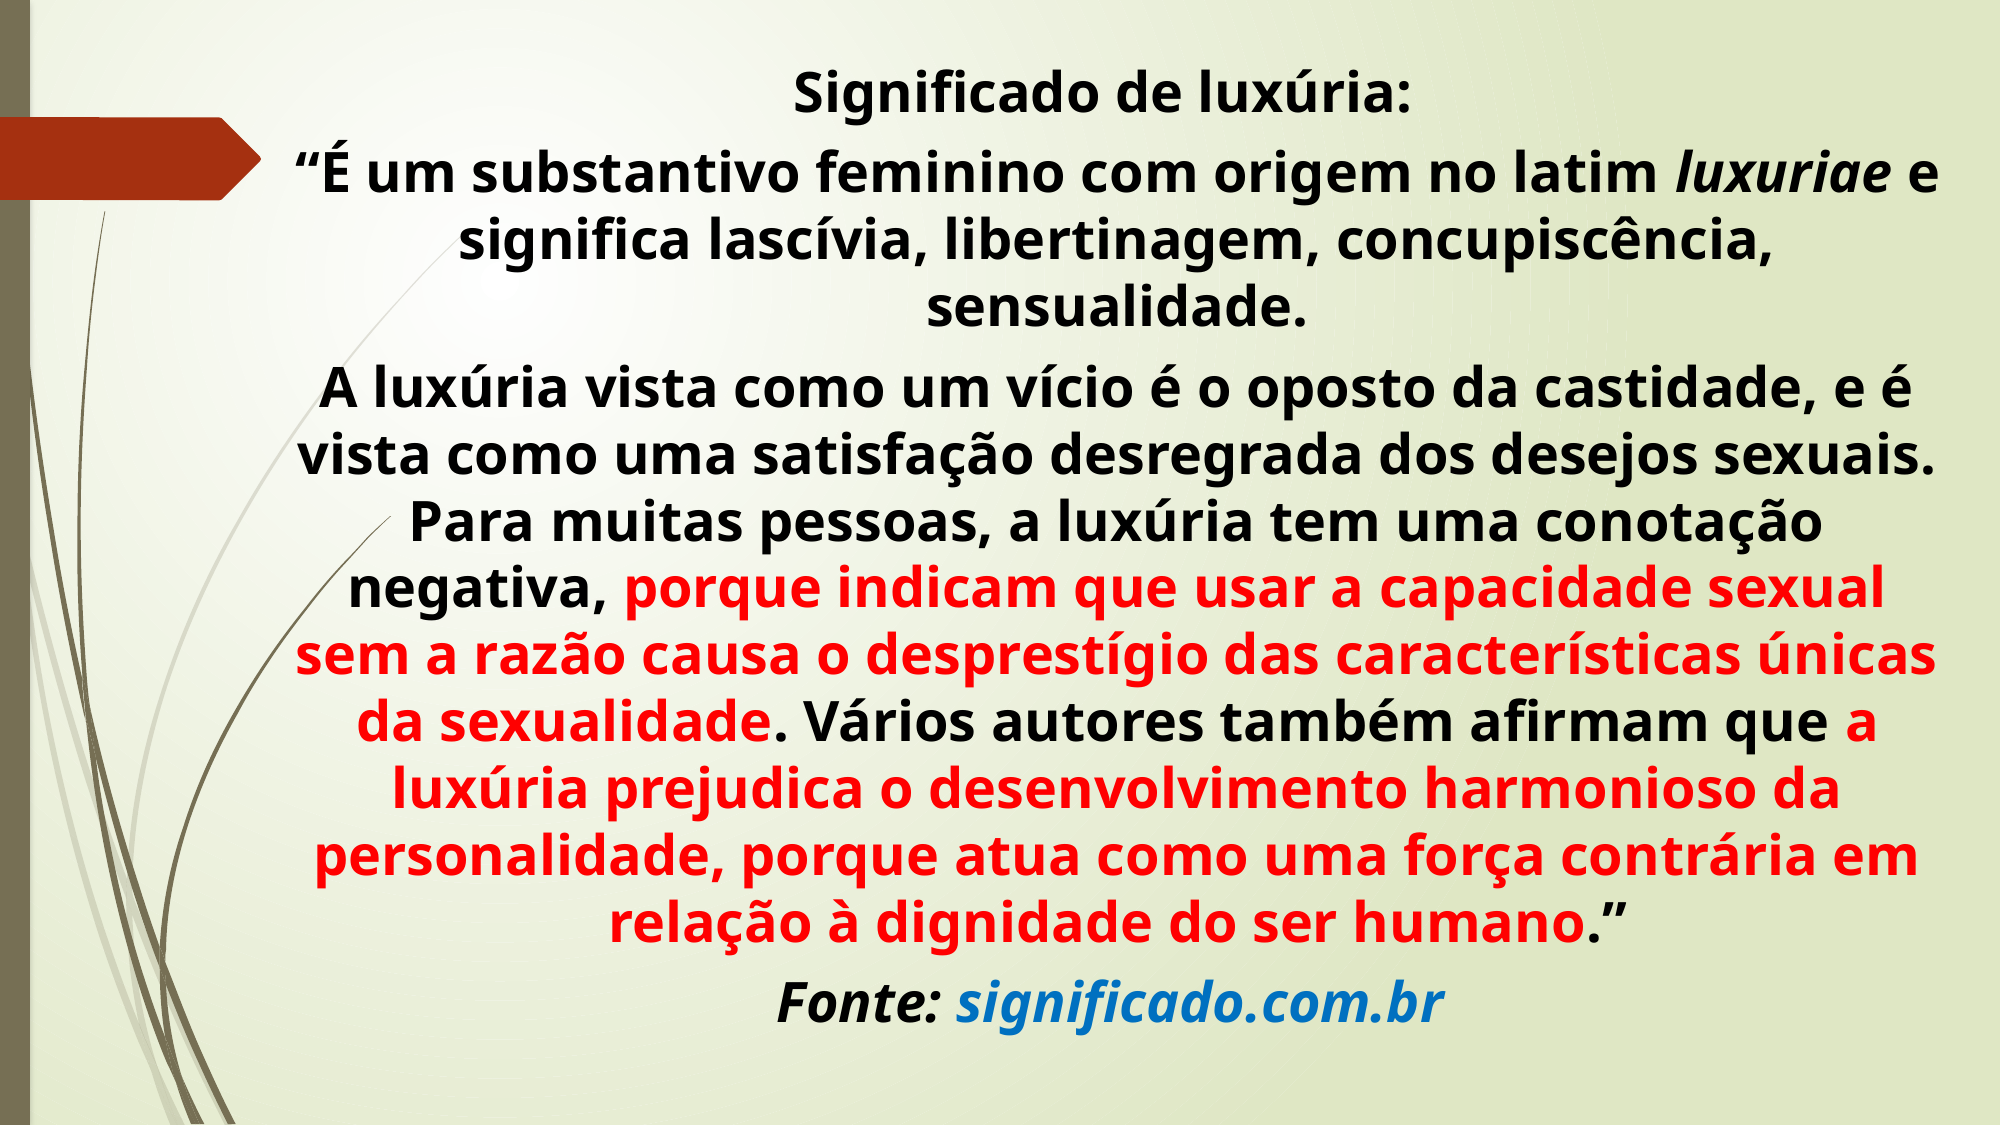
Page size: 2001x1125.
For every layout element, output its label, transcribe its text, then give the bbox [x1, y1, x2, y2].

list Significado de luxúria: “É um substantivo feminino com origem no latim luxuriae e significa lascívia, libertinagem, concupiscência, sensualidade. A luxúria vista como um vício é o oposto da castidade, e é vista como uma satisfação desregrada dos desejos sexuais. Para muitas pessoas, a luxúria tem uma conotação negativa, porque indicam que usar a capacidade sexual sem a razão causa o desprestígio das características únicas da sexualidade. Vários autores também afirmam que a luxúria prejudica o desenvolvimento harmonioso da personalidade, porque atua como uma força contrária em relação à dignidade do ser humano.” Fonte: significado.com.br [274, 48, 1961, 1067]
